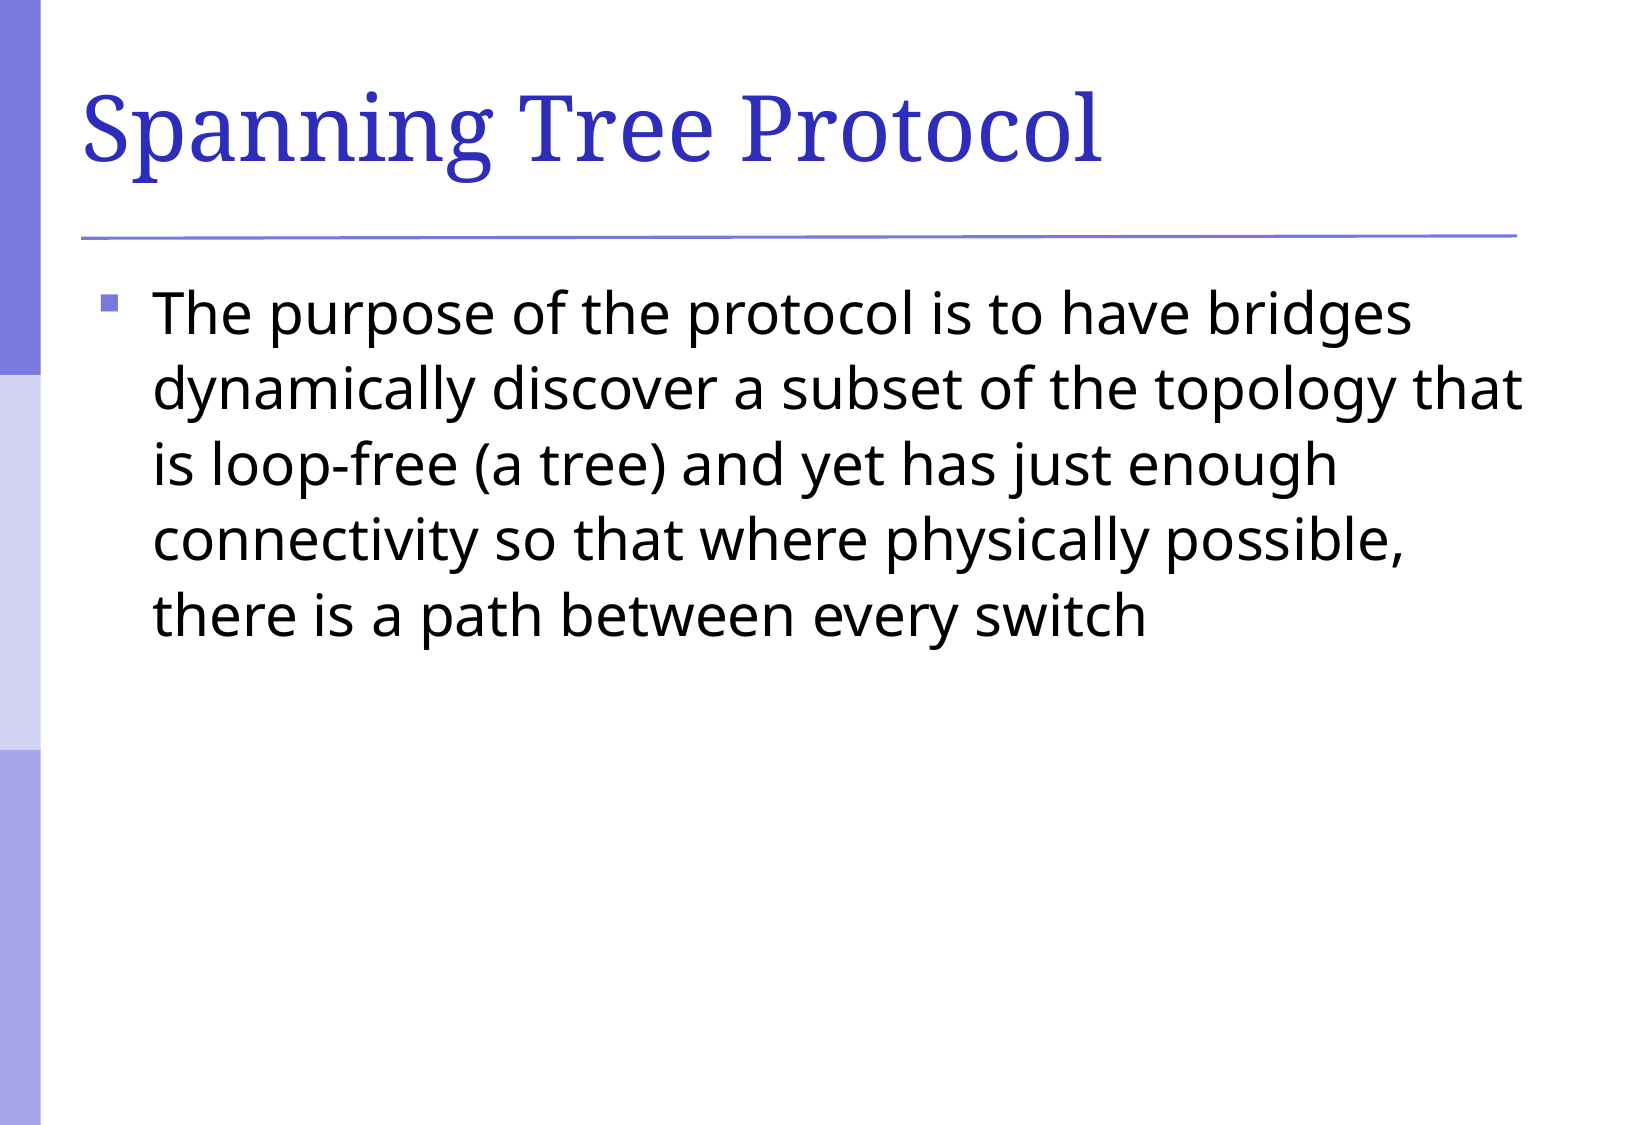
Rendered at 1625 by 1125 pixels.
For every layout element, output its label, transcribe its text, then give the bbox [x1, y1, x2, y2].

list The purpose of the protocol is to have bridges dynamically discover a subset of the topology that is loop-free (a tree) and yet has just enough connectivity so that where physically possible, there is a path between every switch [80, 262, 1543, 1006]
title Spanning Tree Protocol [80, 40, 1543, 232]
